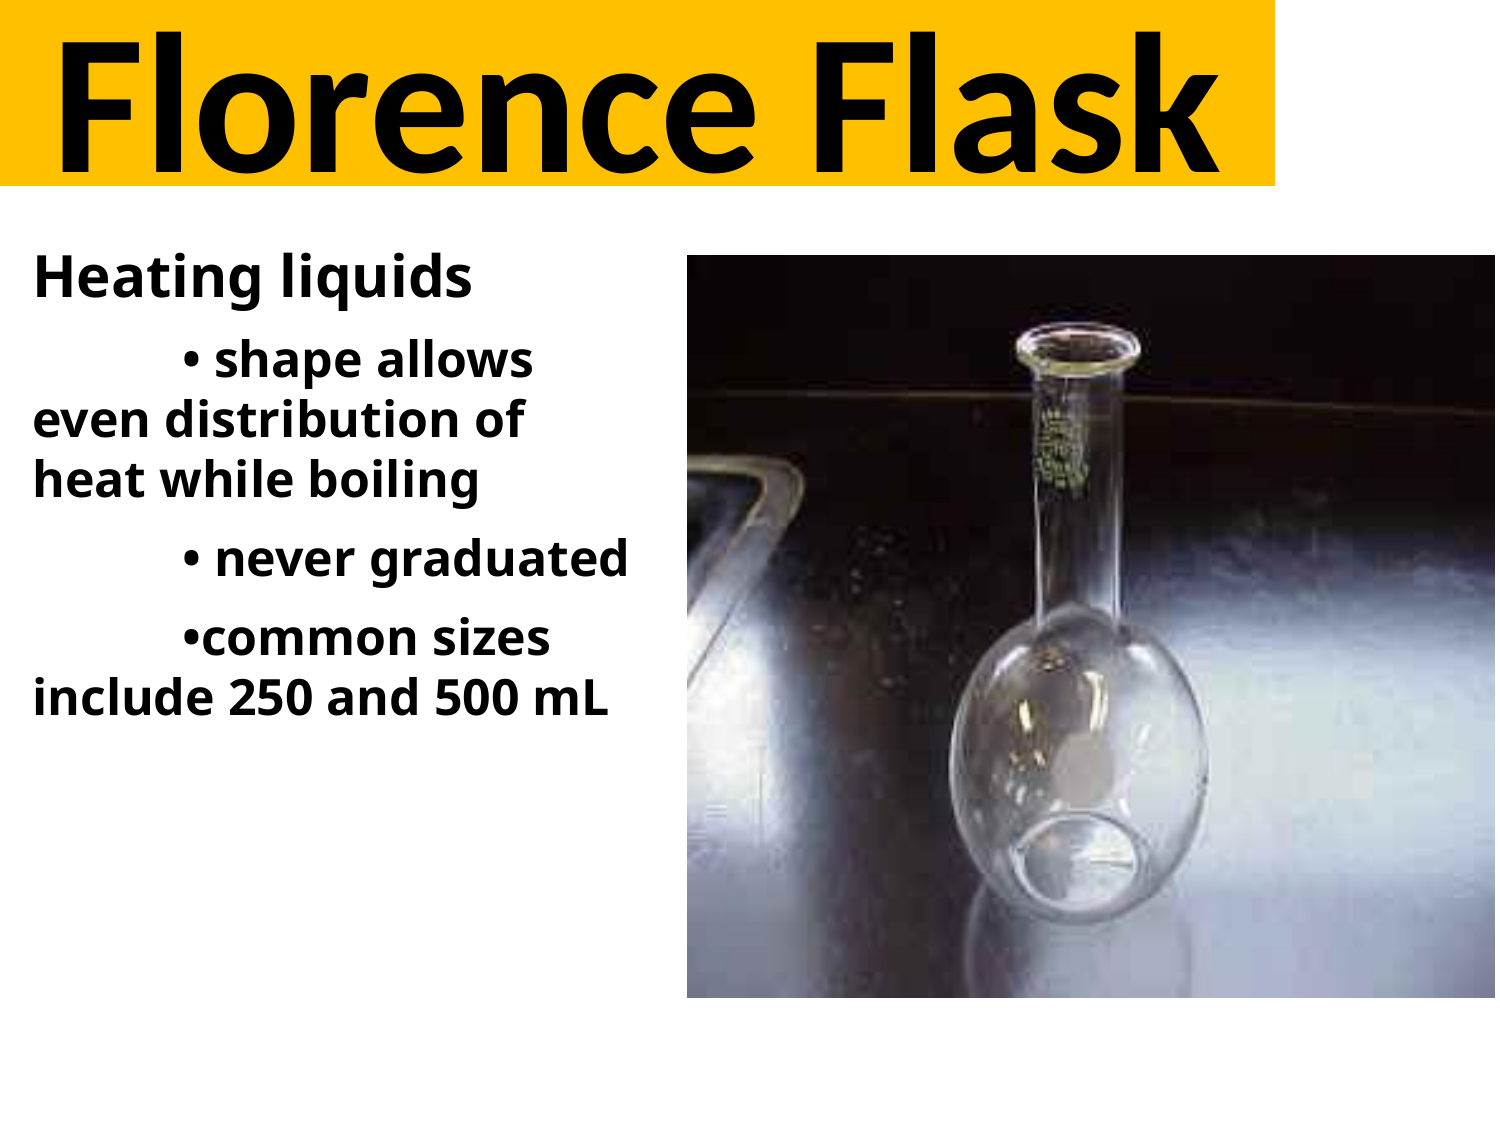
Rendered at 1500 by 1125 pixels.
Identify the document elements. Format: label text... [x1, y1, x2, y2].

text_box Heating liquids • shape allows even distribution of heat while boiling • never graduated •common sizes include 250 and 500 mL [17, 231, 656, 733]
picture [686, 255, 1496, 998]
title Florence Flask [0, 0, 1276, 186]
